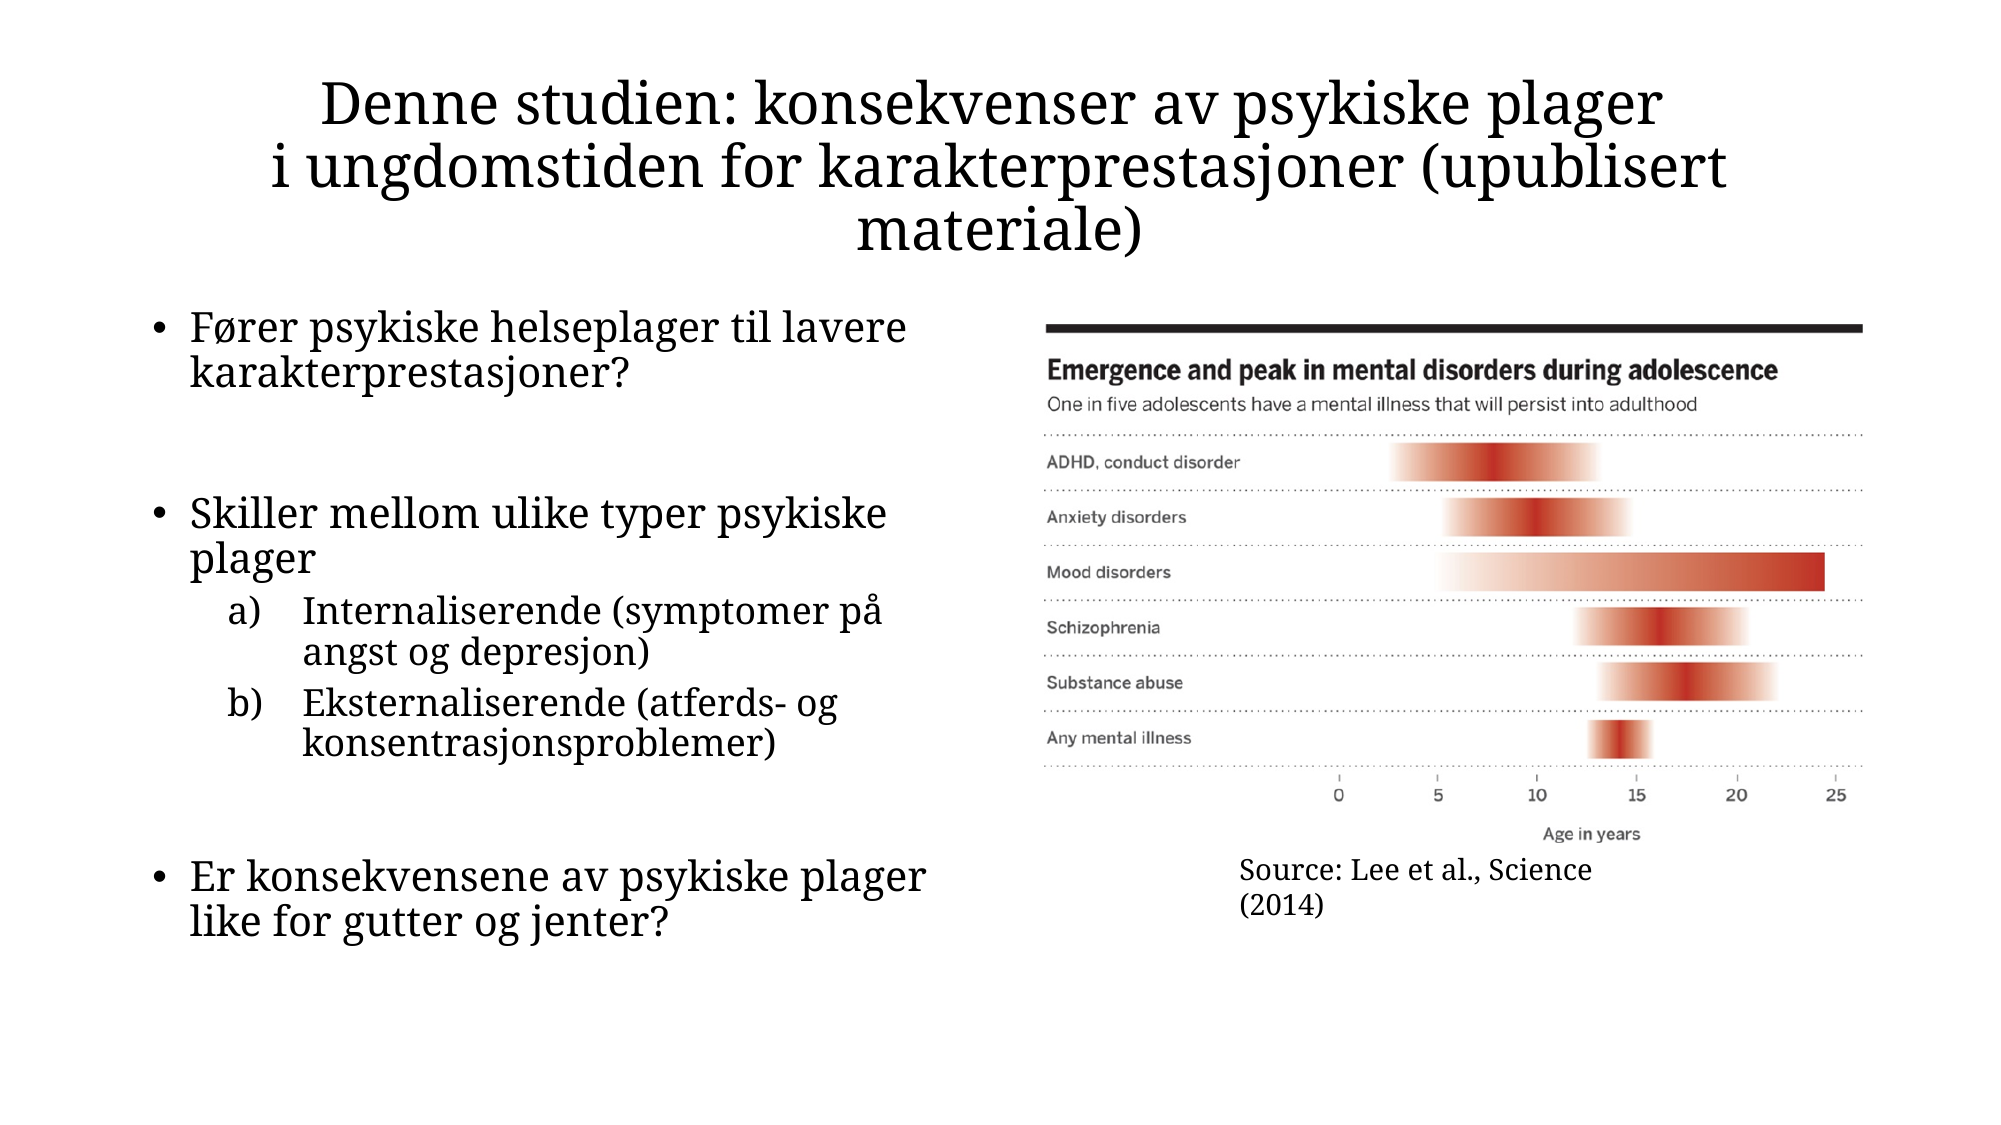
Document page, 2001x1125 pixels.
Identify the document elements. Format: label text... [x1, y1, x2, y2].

text_box Source: Lee et al., Science (2014) [1224, 844, 1683, 929]
title Denne studien: konsekvenser av psykiske plager i ungdomstiden for karakterprestasjoner (upublisert materiale) [137, 59, 1863, 278]
list Fører psykiske helseplager til lavere karakterprestasjoner? Skiller mellom ulike typer psykiske plager Internaliserende (symptomer på angst og depresjon) Eksternaliserende (atferds- og konsentrasjonsproblemer) Er konsekvensene av psykiske plager like for gutter og jenter? [137, 299, 988, 1014]
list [1044, 324, 1863, 843]
